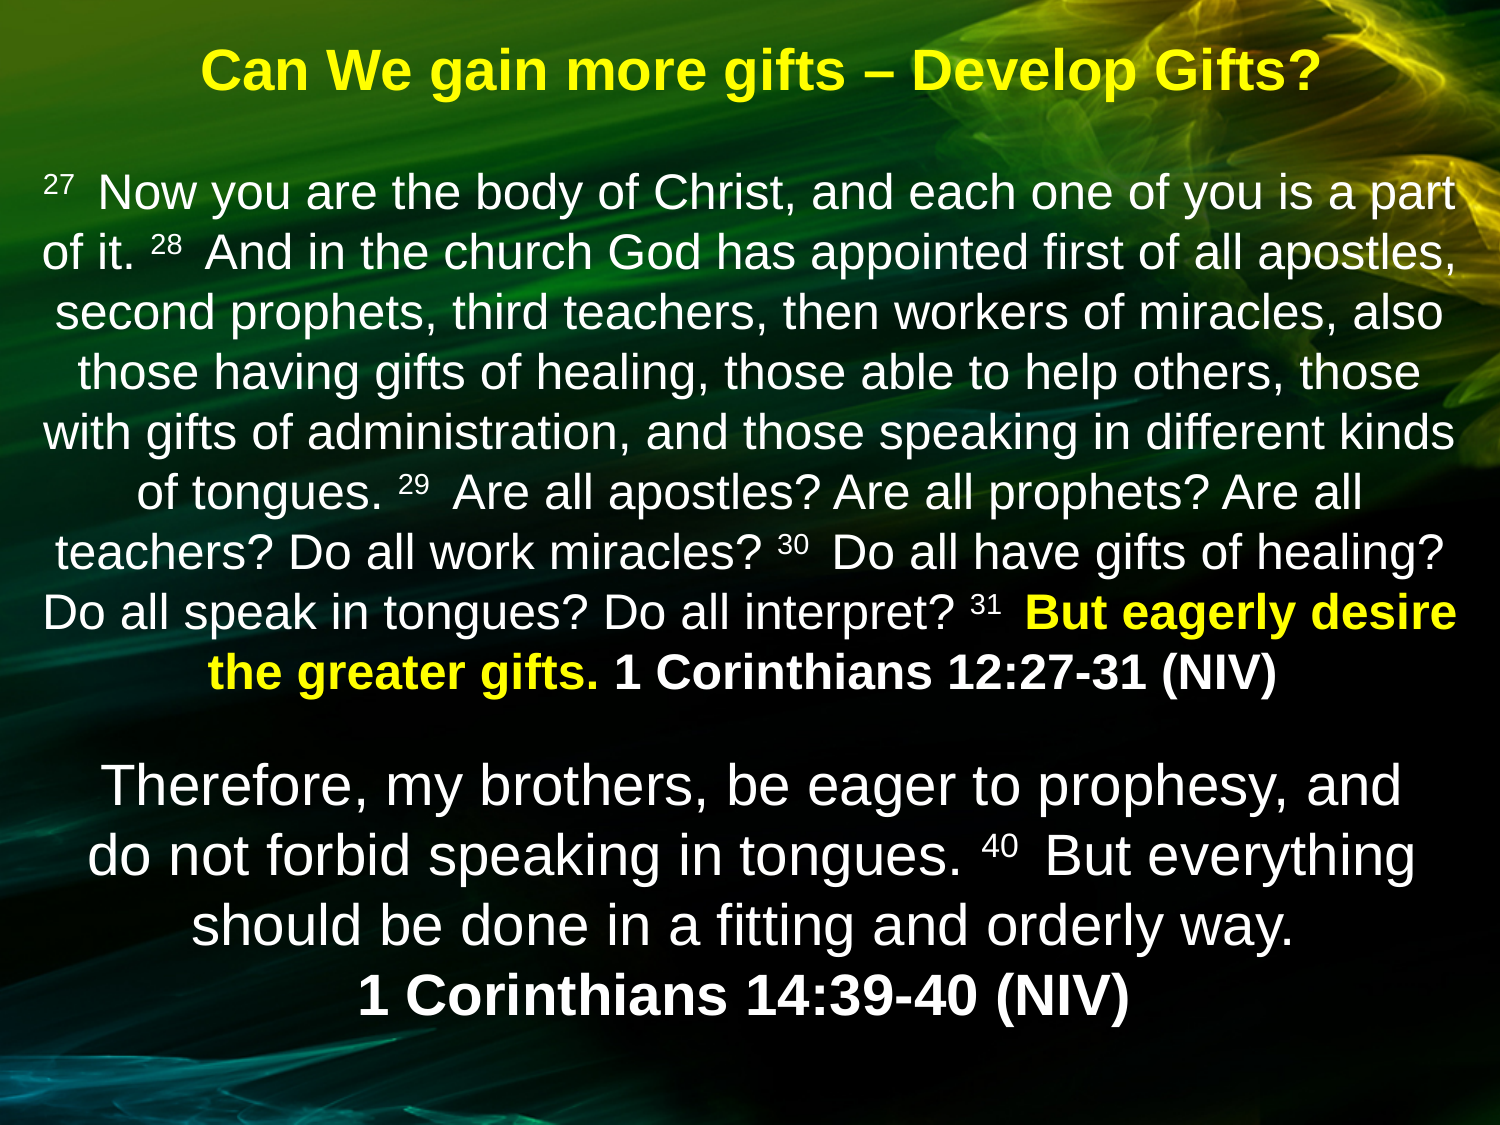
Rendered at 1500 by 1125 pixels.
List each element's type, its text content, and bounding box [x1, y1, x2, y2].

picture [0, 0, 1500, 1125]
text_box Can We gain more gifts – Develop Gifts? [62, 24, 1463, 110]
text_box 27 Now you are the body of Christ, and each one of you is a part of it. 28 And in the church God has appointed first of all apostles, second prophets, third teachers, then workers of miracles, also those having gifts of healing, those able to help others, those with gifts of administration, and those speaking in different kinds of tongues. 29 Are all apostles? Are all prophets? Are all teachers? Do all work miracles? 30 Do all have gifts of healing? Do all speak in tongues? Do all interpret? 31 But eagerly desire the greater gifts. 1 Corinthians 12:27-31 (NIV) [24, 152, 1475, 707]
text_box Therefore, my brothers, be eager to prophesy, and do not forbid speaking in tongues. 40 But everything should be done in a fitting and orderly way. 1 Corinthians 14:39-40 (NIV) [46, 739, 1459, 1035]
